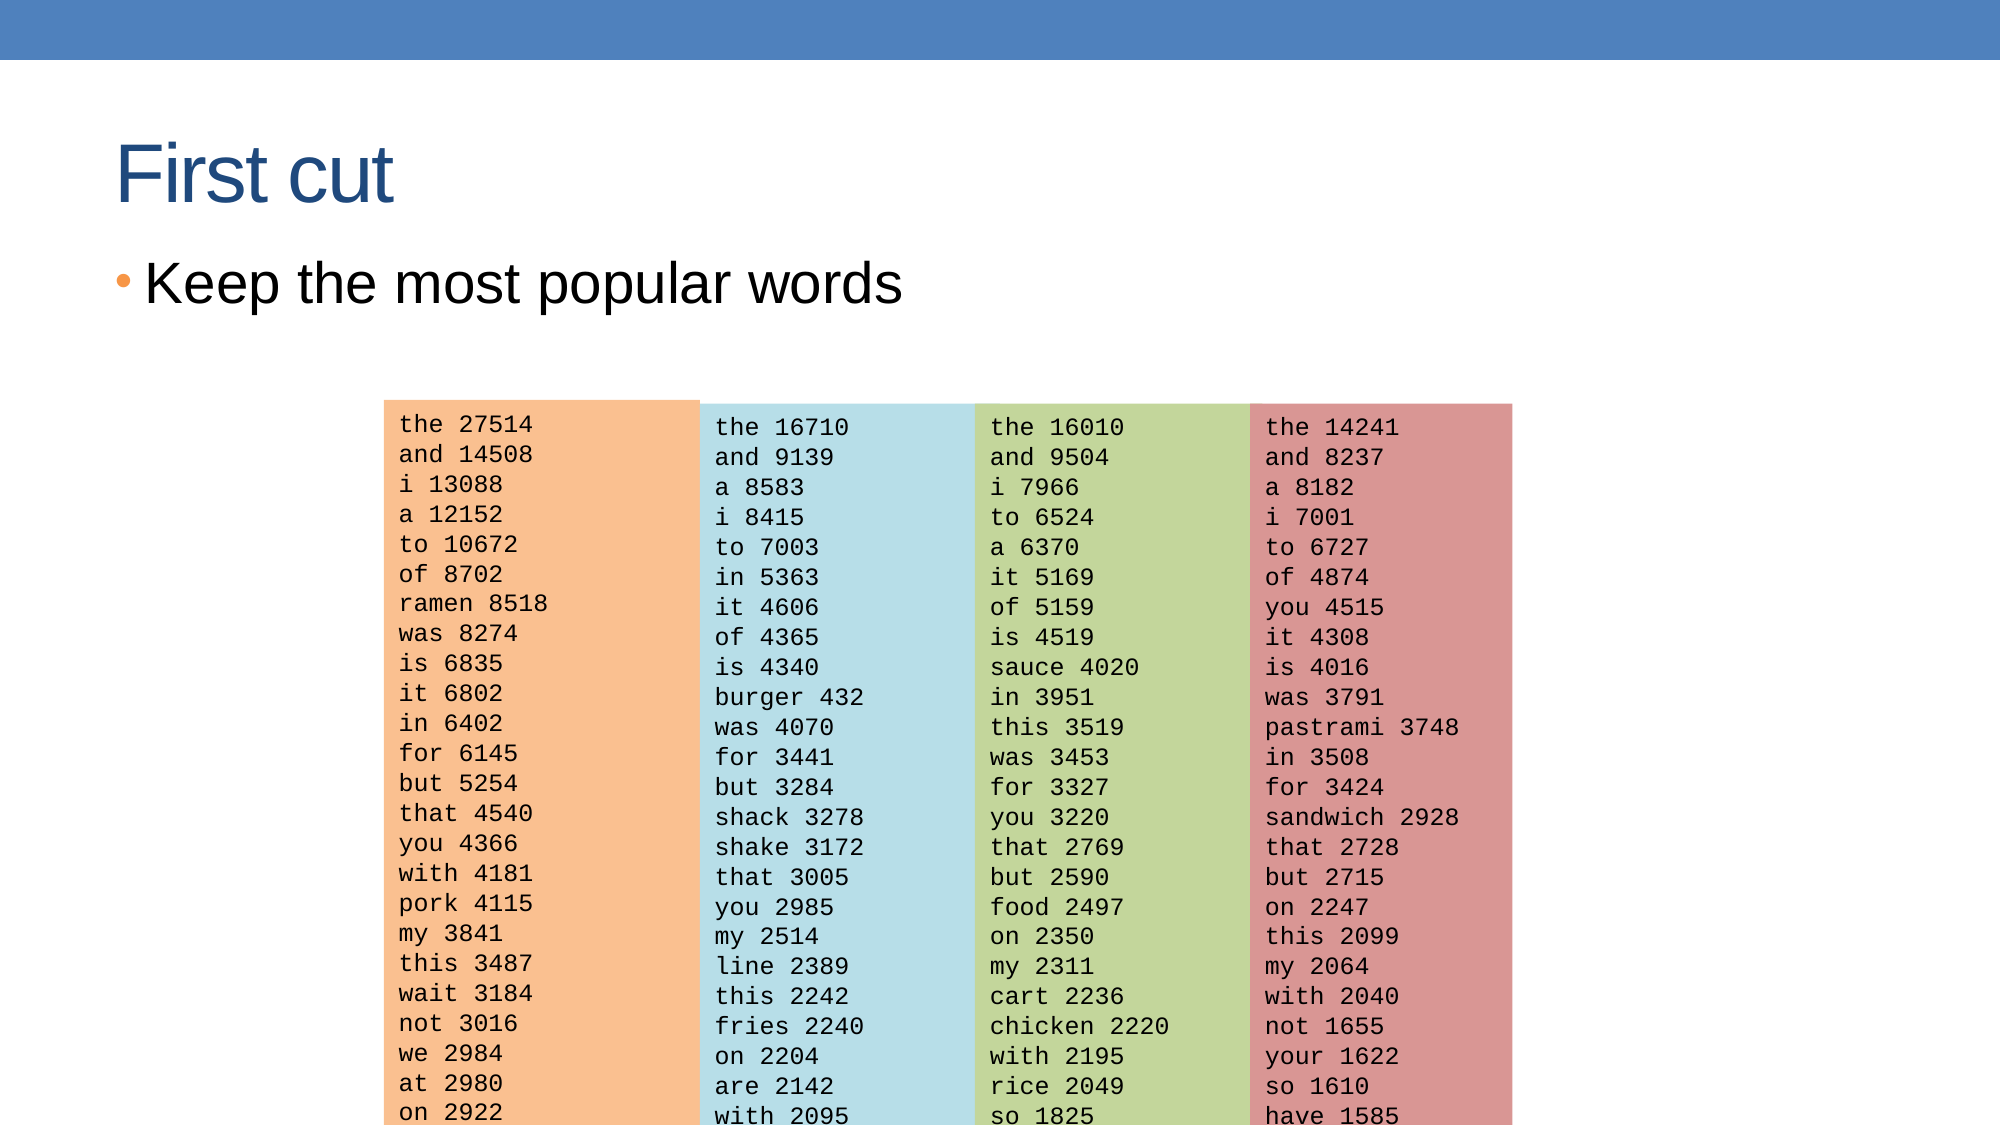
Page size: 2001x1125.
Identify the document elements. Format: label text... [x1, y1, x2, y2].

text_box the 16710 and 9139 a 8583 i 8415 to 7003 in 5363 it 4606 of 4365 is 4340 burger 432 was 4070 for 3441 but 3284 shack 3278 shake 3172 that 3005 you 2985 my 2514 line 2389 this 2242 fries 2240 on 2204 are 2142 with 2095 [699, 403, 974, 1125]
text_box the 16010 and 9504 i 7966 to 6524 a 6370 it 5169 of 5159 is 4519 sauce 4020 in 3951 this 3519 was 3453 for 3327 you 3220 that 2769 but 2590 food 2497 on 2350 my 2311 cart 2236 chicken 2220 with 2195 rice 2049 so 1825 [974, 403, 1250, 1125]
list Keep the most popular words [99, 237, 1975, 400]
title First cut [99, 87, 1900, 237]
text_box the 14241 and 8237 a 8182 i 7001 to 6727 of 4874 you 4515 it 4308 is 4016 was 3791 pastrami 3748 in 3508 for 3424 sandwich 2928 that 2728 but 2715 on 2247 this 2099 my 2064 with 2040 not 1655 your 1622 so 1610 have 1585 [1250, 403, 1513, 1125]
text_box the 27514 and 14508 i 13088 a 12152 to 10672 of 8702 ramen 8518 was 8274 is 6835 it 6802 in 6402 for 6145 but 5254 that 4540 you 4366 with 4181 pork 4115 my 3841 this 3487 wait 3184 not 3016 we 2984 at 2980 on 2922 [383, 399, 700, 1125]
